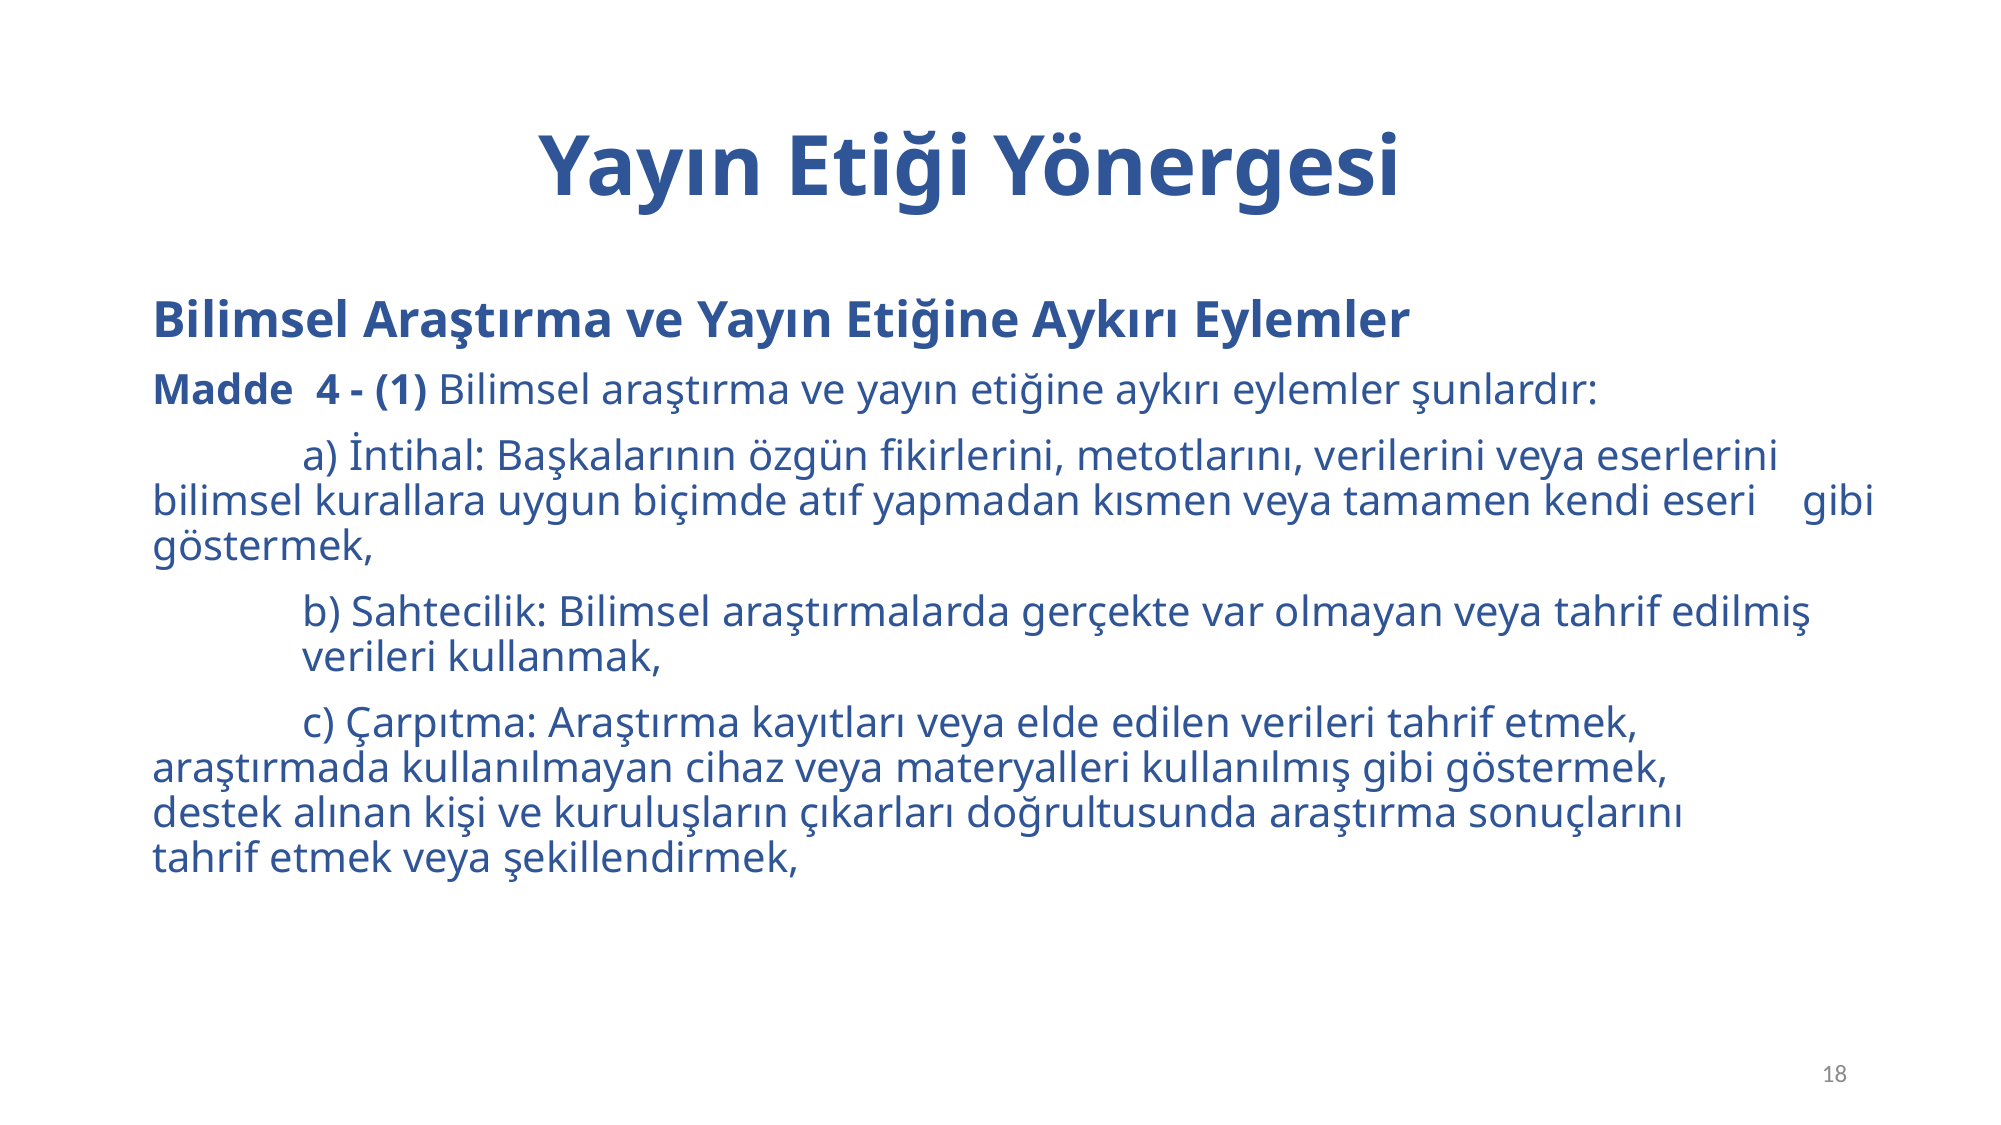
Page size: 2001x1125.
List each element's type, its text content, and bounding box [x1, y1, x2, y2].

title YÖK Yayın Etiği Yönergesi [108, 28, 1834, 246]
slide_number 18 [1412, 1042, 1863, 1103]
list Bilimsel Araştırma ve Yayın Etiğine Aykırı Eylemler Madde 4 - (1) Bilimsel araştırma ve yayın etiğine aykırı eylemler şunlardır: a) İntihal: Başkalarının özgün fikirlerini, metotlarını, verilerini veya eserlerini bilimsel kurallara uygun biçimde atıf yapmadan kısmen veya tamamen kendi eseri gibi göstermek, b) Sahtecilik: Bilimsel araştırmalarda gerçekte var olmayan veya tahrif edilmiş verileri kullanmak, c) Çarpıtma: Araştırma kayıtları veya elde edilen verileri tahrif etmek, araştırmada kullanılmayan cihaz veya materyalleri kullanılmış gibi göstermek, destek alınan kişi ve kuruluşların çıkarları doğrultusunda araştırma sonuçlarını tahrif etmek veya şekillendirmek, [137, 286, 1906, 948]
